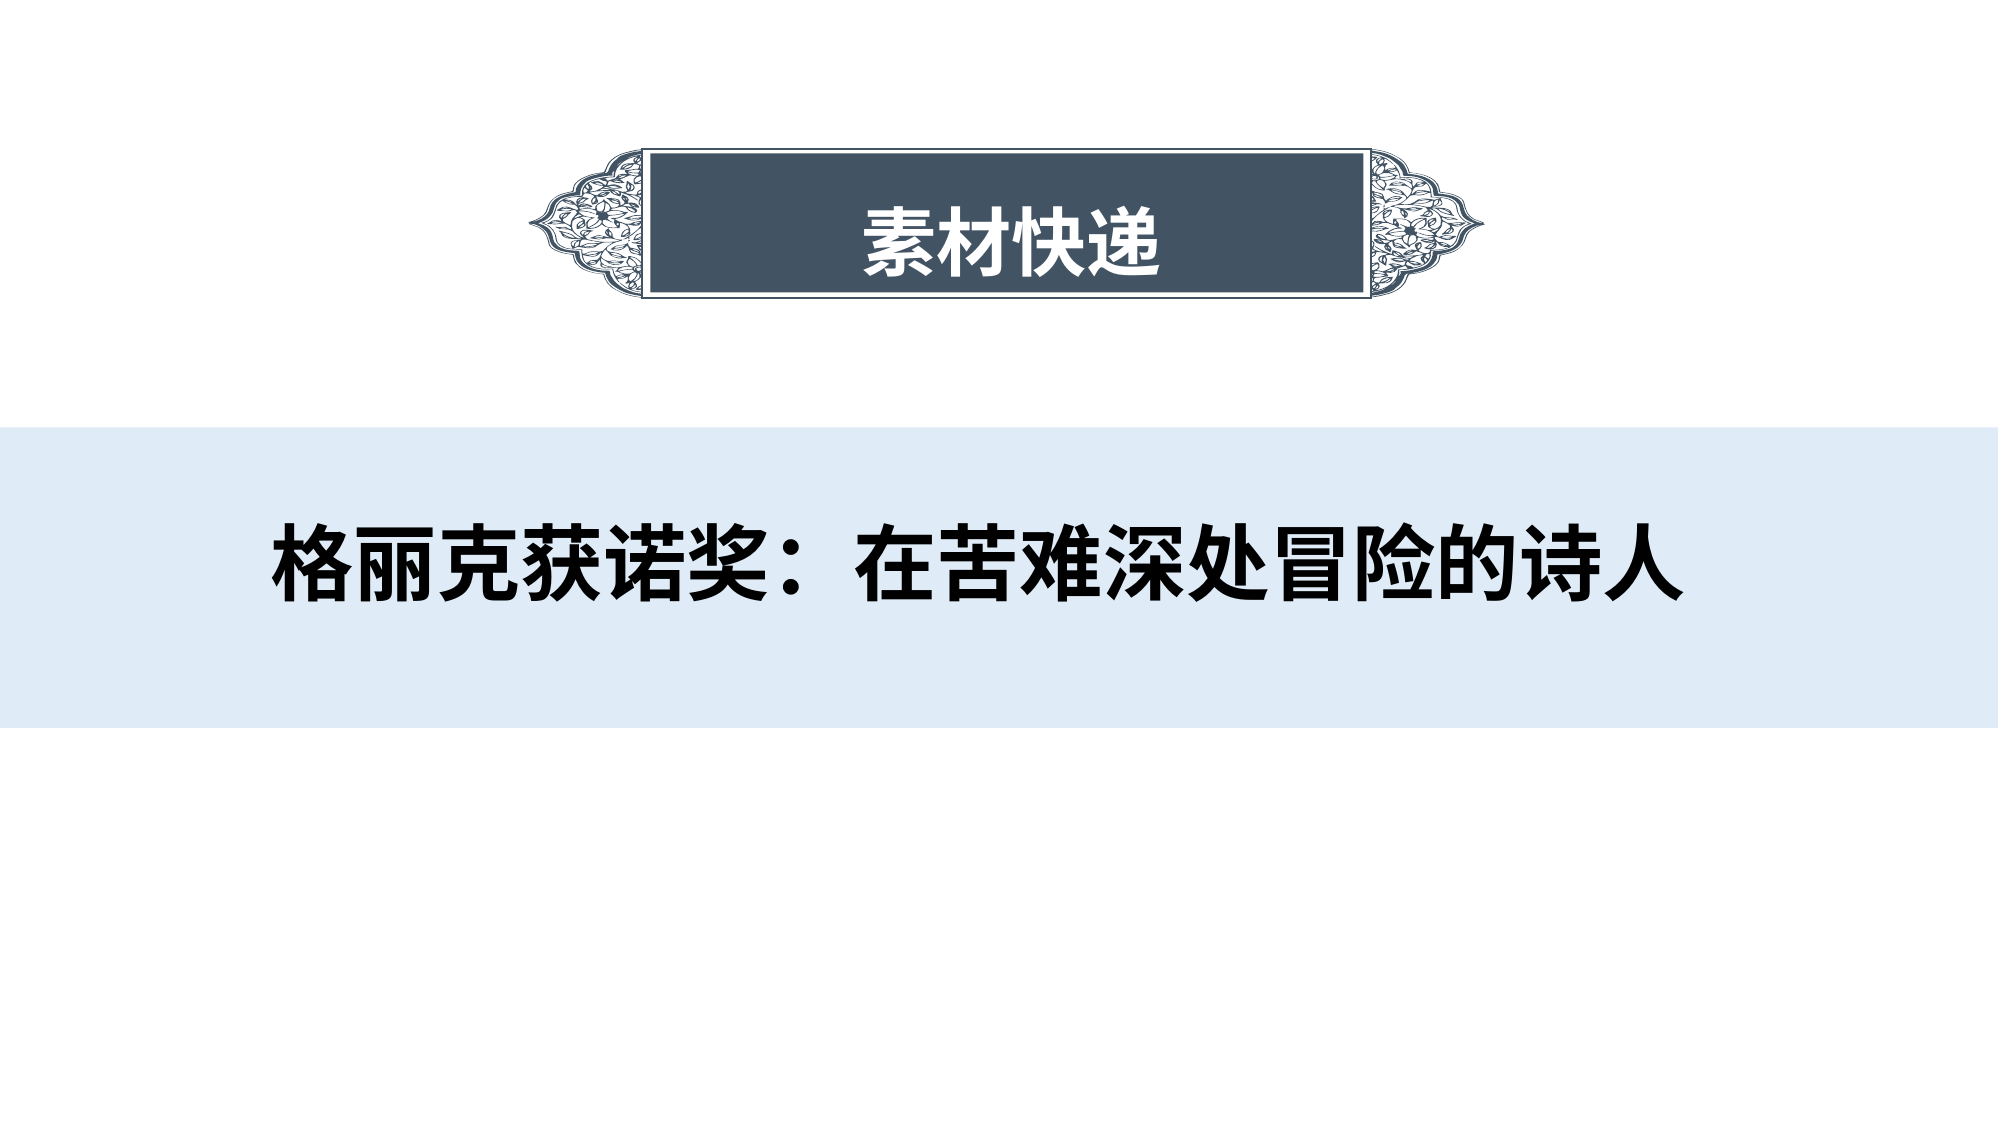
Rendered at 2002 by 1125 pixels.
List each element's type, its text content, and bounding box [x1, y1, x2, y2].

text_box 素材快递 [1081, 160, 1179, 293]
text_box 格丽克获诺奖：在苦难深处冒险的诗人 [1081, 503, 1713, 619]
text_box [932, 0, 1081, 702]
text_box 素材快递 [846, 160, 932, 293]
text_box 格丽克获诺奖：在苦难深处冒险的诗人 [244, 503, 932, 619]
text_box [0, 426, 1999, 729]
